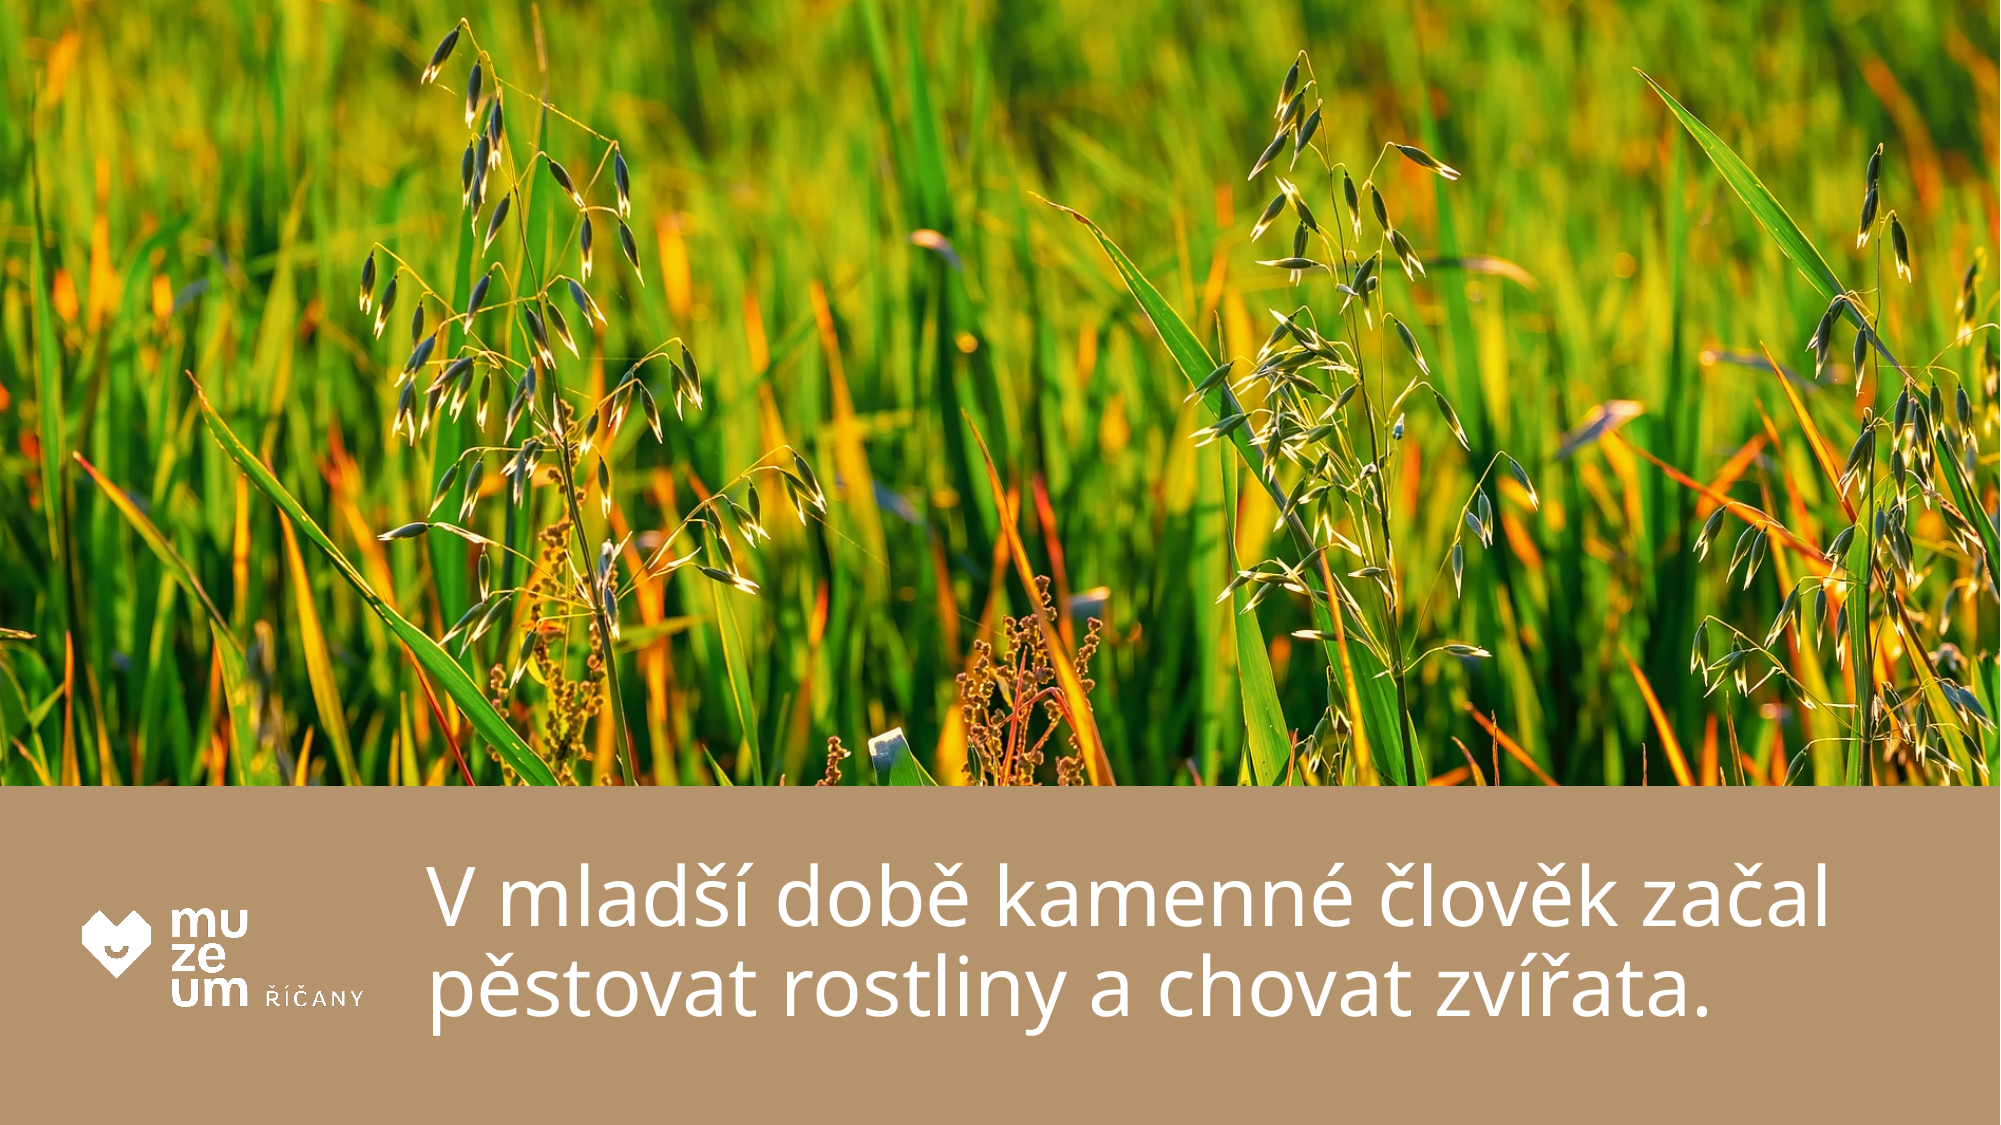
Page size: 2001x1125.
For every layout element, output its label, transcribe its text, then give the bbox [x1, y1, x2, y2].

picture [0, 0, 2000, 786]
title V mladší době kamenné člověk začal pěstovat rostliny a chovat zvířata. [411, 786, 1909, 1042]
picture [82, 908, 363, 1007]
